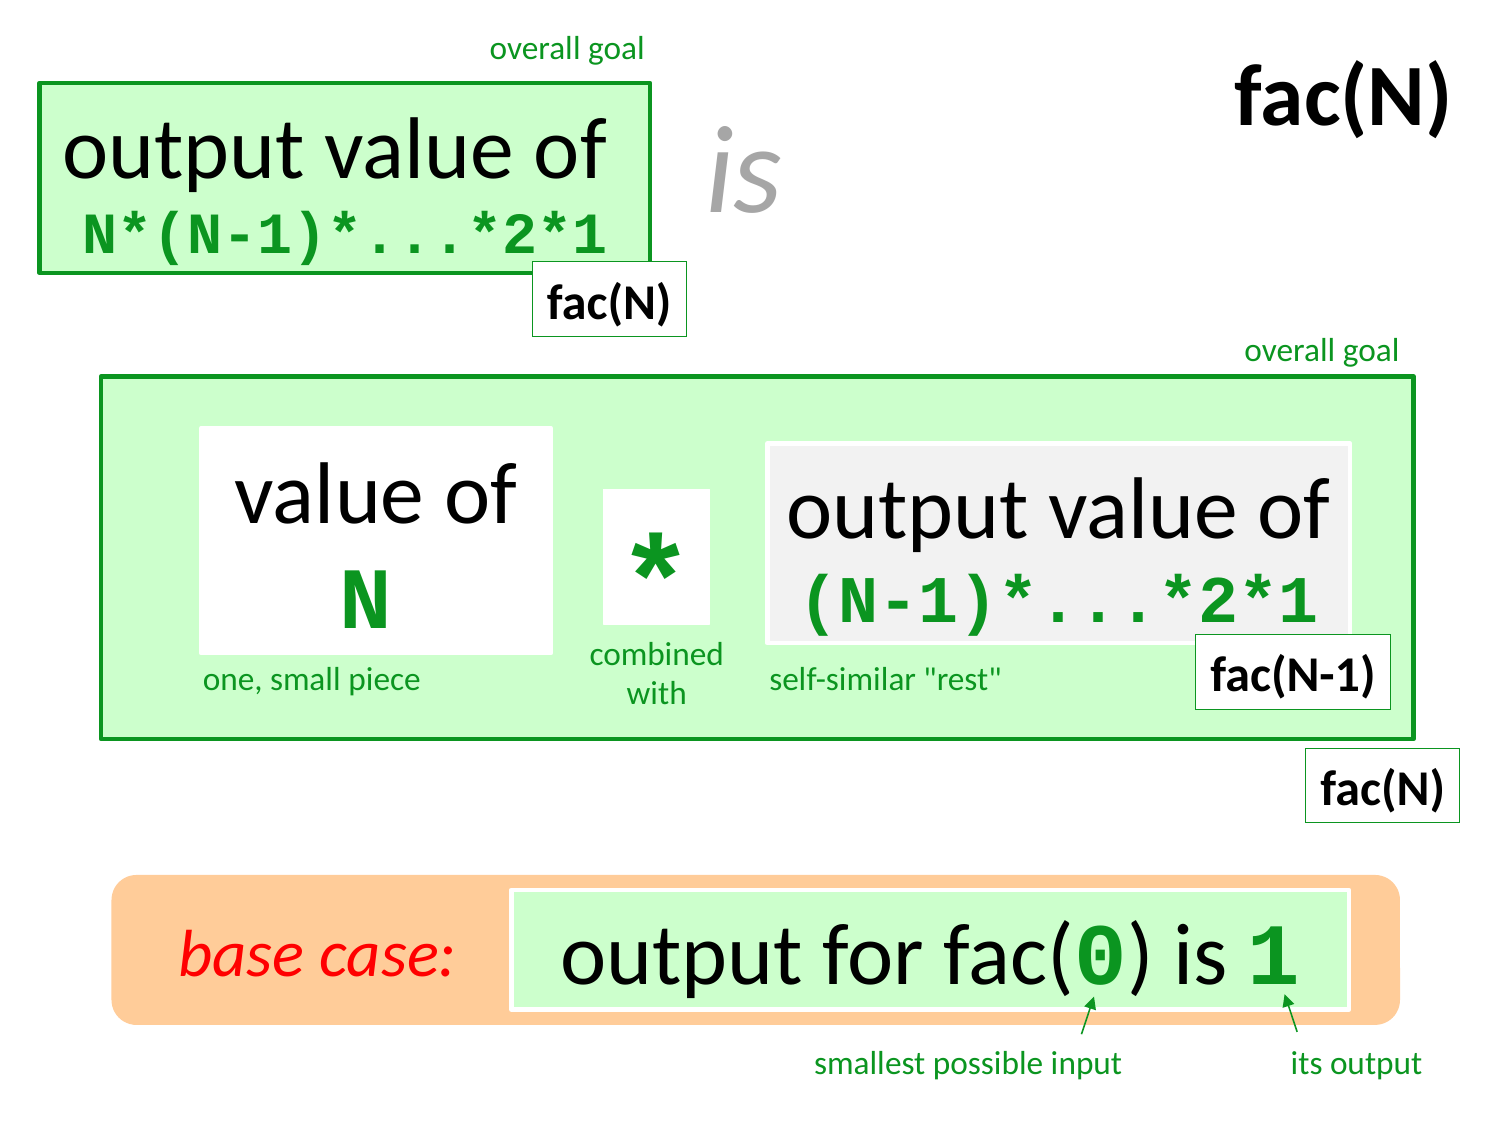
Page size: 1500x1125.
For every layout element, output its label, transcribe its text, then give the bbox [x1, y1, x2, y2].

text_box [1081, 996, 1095, 1035]
text_box combined with [565, 624, 748, 719]
text_box one, small piece [187, 649, 436, 705]
text_box fac(N) [1219, 30, 1468, 151]
text_box [100, 376, 1414, 740]
text_box smallest possible input [799, 1034, 1138, 1089]
text_box output for fac(0) is 1 [511, 889, 1349, 1010]
text_box its output [1275, 1034, 1438, 1089]
text_box output value of (N-1)*...*2*1 [767, 443, 1350, 644]
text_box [1284, 993, 1298, 1033]
text_box is [690, 80, 798, 245]
text_box fac(N) [532, 261, 687, 337]
text_box fac(N) [1305, 748, 1460, 823]
text_box overall goal [474, 18, 661, 74]
text_box self-similar "rest" [754, 649, 1017, 705]
text_box output value of N*(N-1)*...*2*1 [39, 83, 650, 273]
text_box fac(N-1) [1195, 634, 1391, 710]
text_box * [604, 491, 709, 657]
text_box overall goal [1229, 321, 1415, 376]
text_box [111, 874, 1401, 1025]
text_box base case: [163, 902, 472, 998]
text_box value of N [201, 428, 551, 654]
